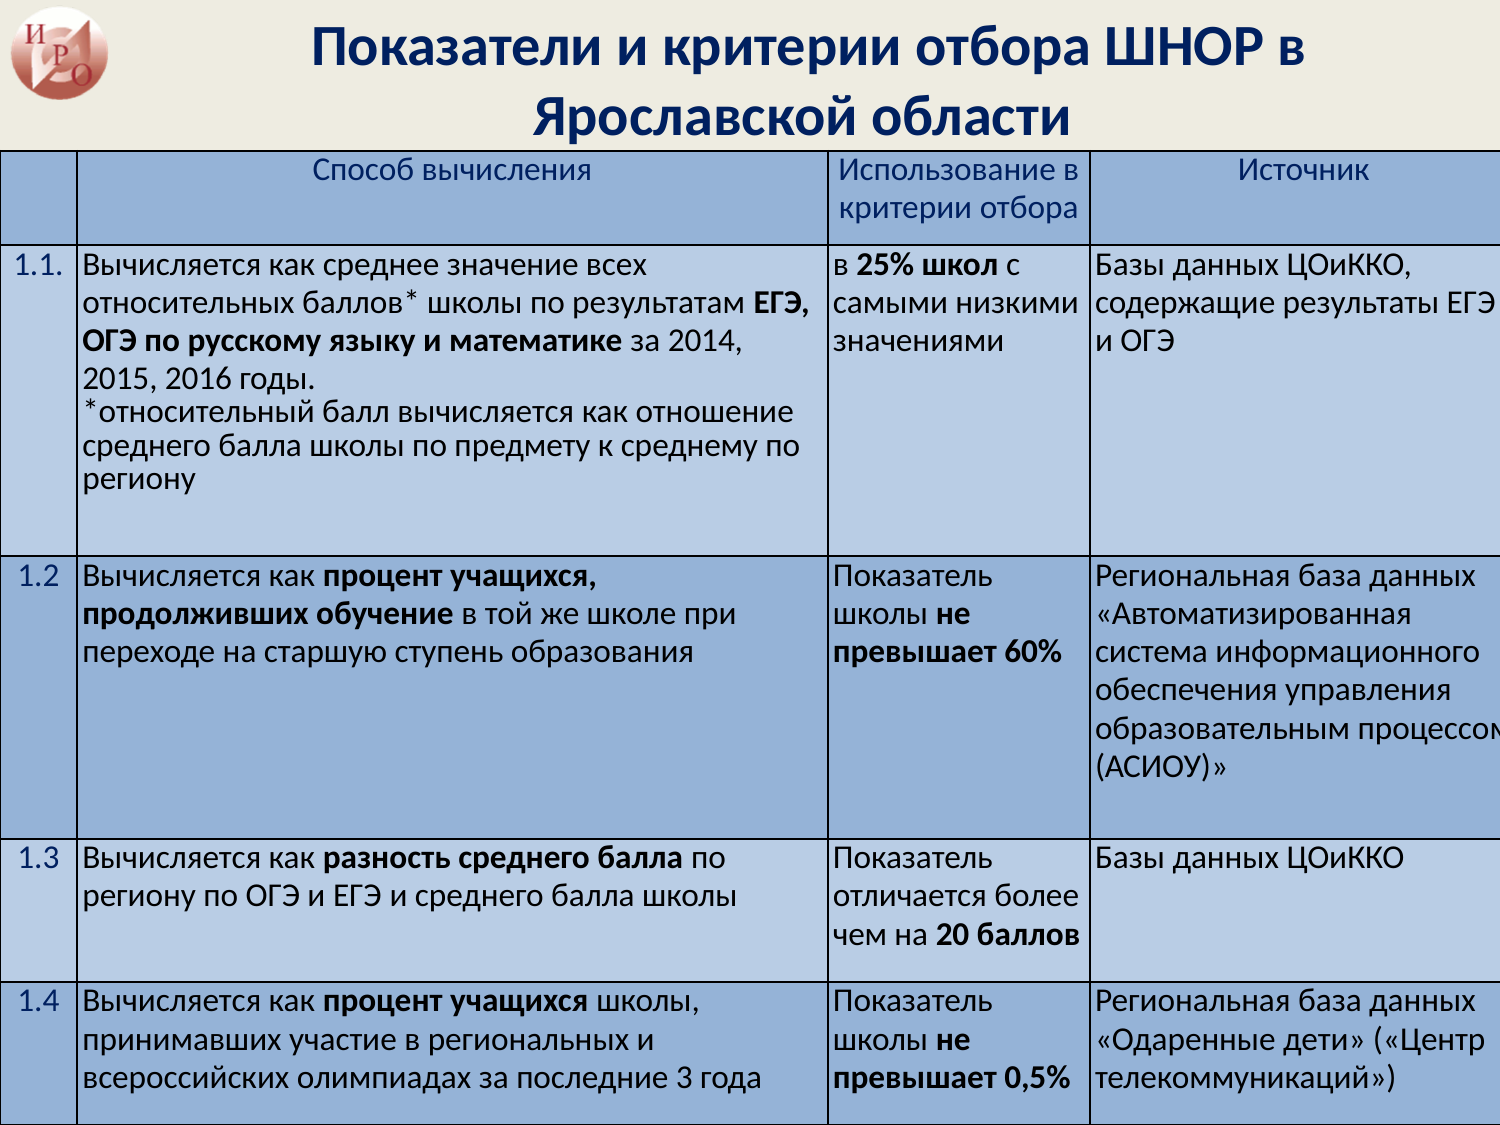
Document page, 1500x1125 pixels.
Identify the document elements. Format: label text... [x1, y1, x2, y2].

table_cell Показатель отличается более чем на 20 баллов [829, 840, 1089, 981]
table_cell Показатель школы не превышает 60% [829, 557, 1089, 838]
table_header [1, 152, 76, 244]
table_cell 1.4 [1, 983, 76, 1124]
text_box Показатели и критерии отбора ШНОР в Ярославской области [135, 0, 1483, 155]
table_cell 1.3 [1, 840, 76, 981]
table_cell Вычисляется как процент учащихся, продолживших обучение в той же школе при переходе на старшую ступень образования [78, 557, 827, 838]
table_cell Региональная база данных «Автоматизированная система информационного обеспечения управления образовательным процессом (АСИОУ)» [1091, 557, 1500, 838]
table_cell 1.2 [1, 557, 76, 838]
picture [0, 0, 118, 110]
table_cell Вычисляется как процент учащихся школы, принимавших участие в региональных и всероссийских олимпиадах за последние 3 года [78, 983, 827, 1124]
table_cell Базы данных ЦОиККО, содержащие результаты ЕГЭ и ОГЭ [1091, 246, 1500, 555]
table_cell в 25% школ с самыми низкими значениями [829, 246, 1089, 555]
table_header Источник [1091, 152, 1500, 244]
table_cell 1.1. [1, 246, 76, 555]
table_cell Показатель школы не превышает 0,5% [829, 983, 1089, 1124]
table_header Способ вычисления [78, 152, 827, 244]
table_header Использование в критерии отбора [829, 155, 1089, 244]
table_cell Вычисляется как среднее значение всех относительных баллов* школы по результатам ЕГЭ, ОГЭ по русскому языку и математике за 2014, 2015, 2016 годы. *относительный балл вычисляется как отношение среднего балла школы по предмету к среднему по региону [78, 246, 827, 555]
table_cell Базы данных ЦОиККО [1091, 840, 1500, 981]
table_cell Вычисляется как разность среднего балла по региону по ОГЭ и ЕГЭ и среднего балла школы [78, 840, 827, 981]
table_cell Региональная база данных «Одаренные дети» («Центр телекоммуникаций») [1091, 983, 1500, 1124]
